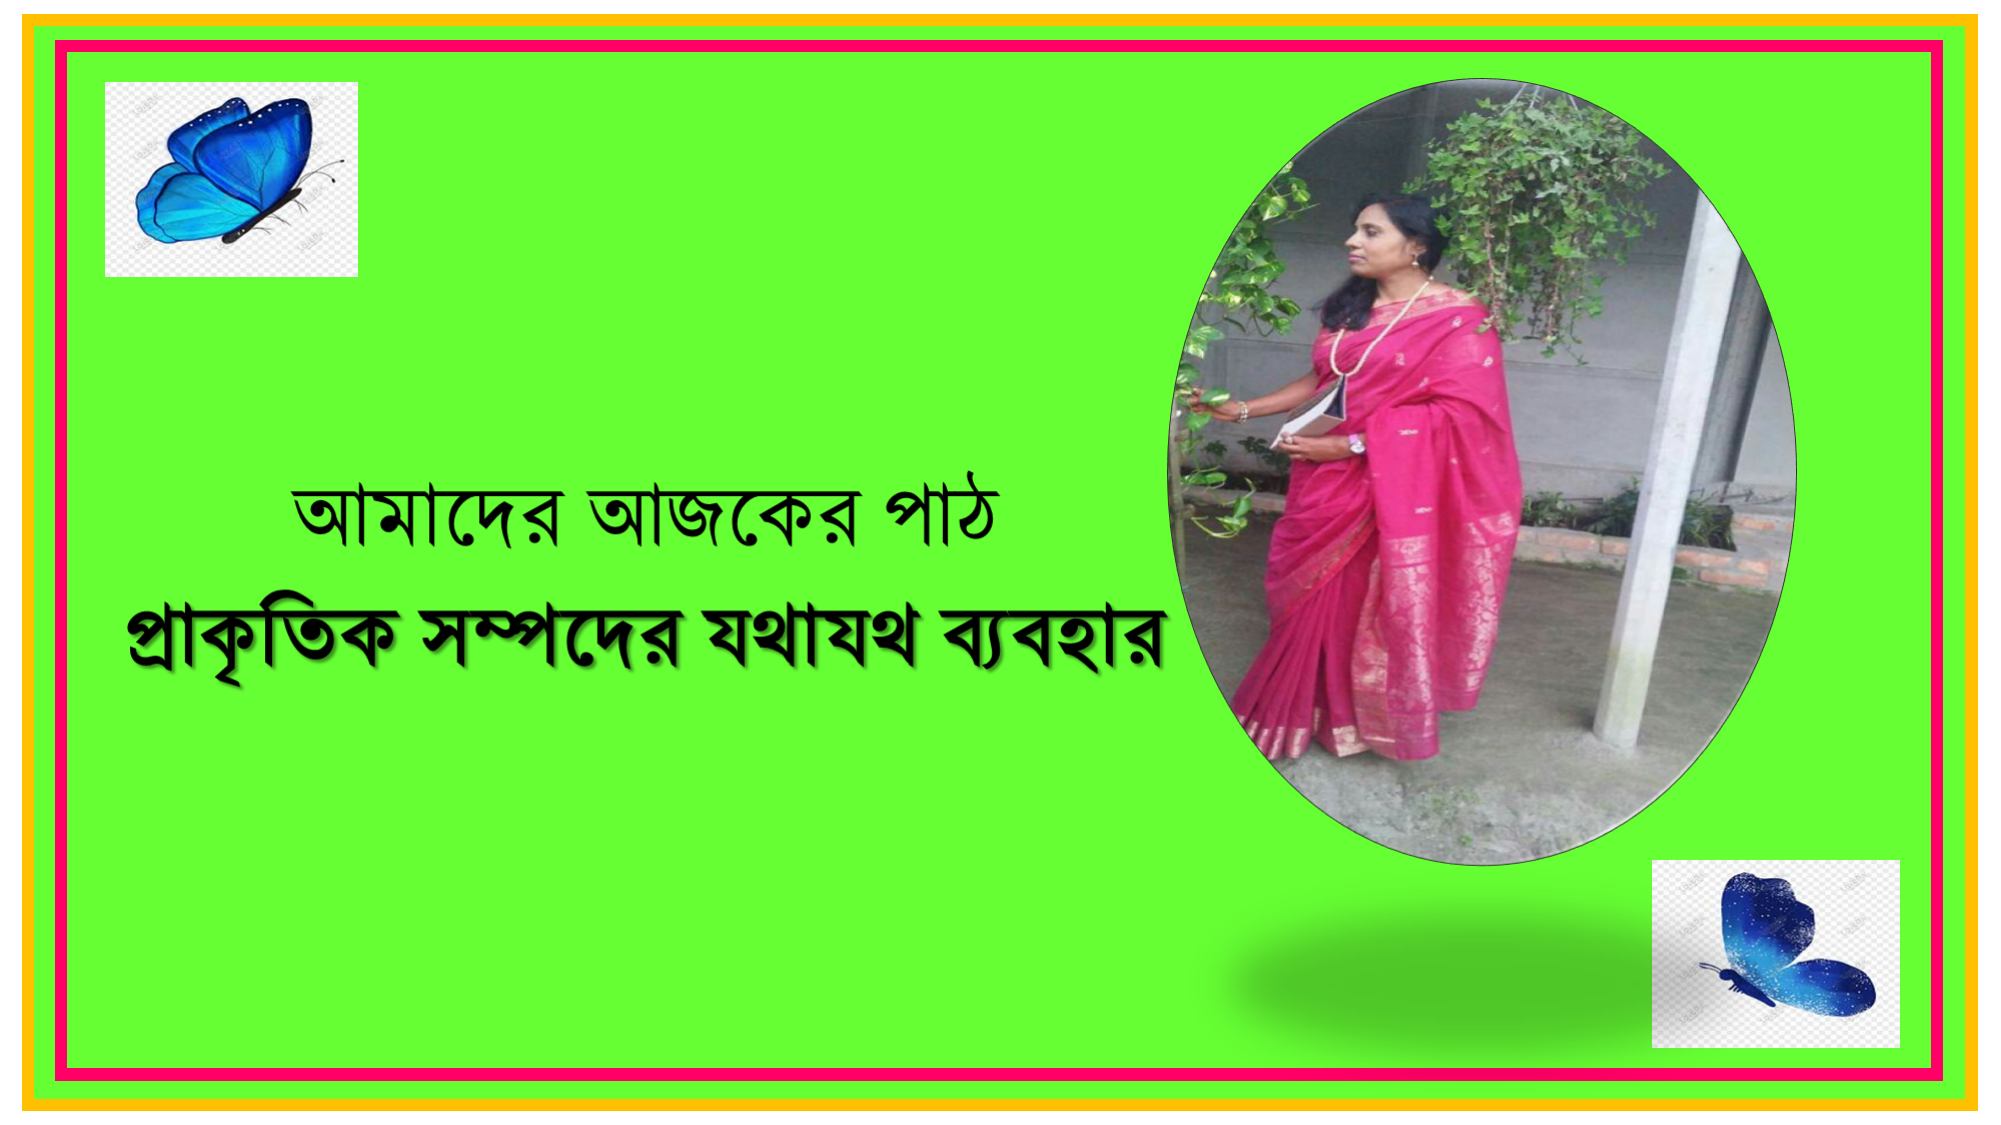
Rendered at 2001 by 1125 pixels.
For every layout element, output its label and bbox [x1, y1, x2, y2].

picture [63, 76, 1900, 1121]
picture [105, 82, 358, 277]
text_box [28, 20, 1972, 1105]
